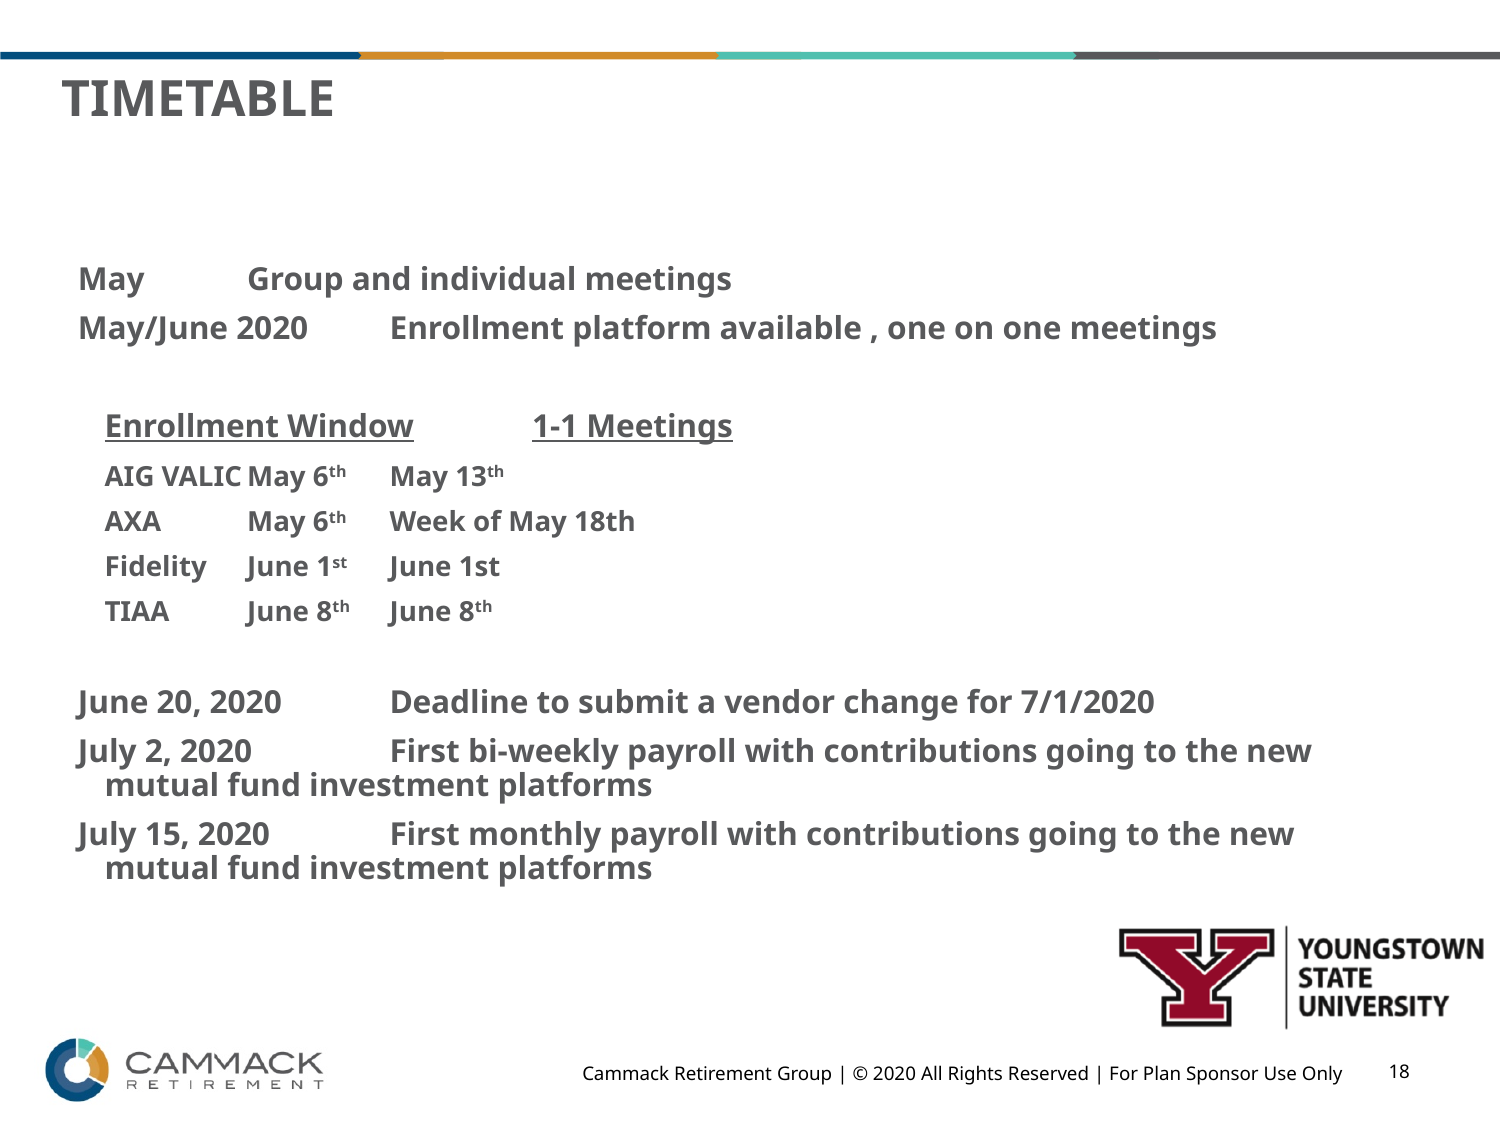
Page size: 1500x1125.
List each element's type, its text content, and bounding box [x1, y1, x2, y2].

list TIMETABLE [46, 65, 1500, 146]
list May Group and individual meetings May/June 2020 Enrollment platform available , one on one meetings Enrollment Window 1-1 Meetings AIG VALIC May 6th May 13th AXA May 6th Week of May 18th Fidelity June 1st June 1st TIAA June 8th June 8th June 20, 2020 Deadline to submit a vendor change for 7/1/2020 July 2, 2020 First bi-weekly payroll with contributions going to the new mutual fund investment platforms July 15, 2020 First monthly payroll with contributions going to the new mutual fund investment platforms [62, 207, 1482, 980]
picture [34, 1015, 335, 1125]
picture [1110, 917, 1500, 1043]
